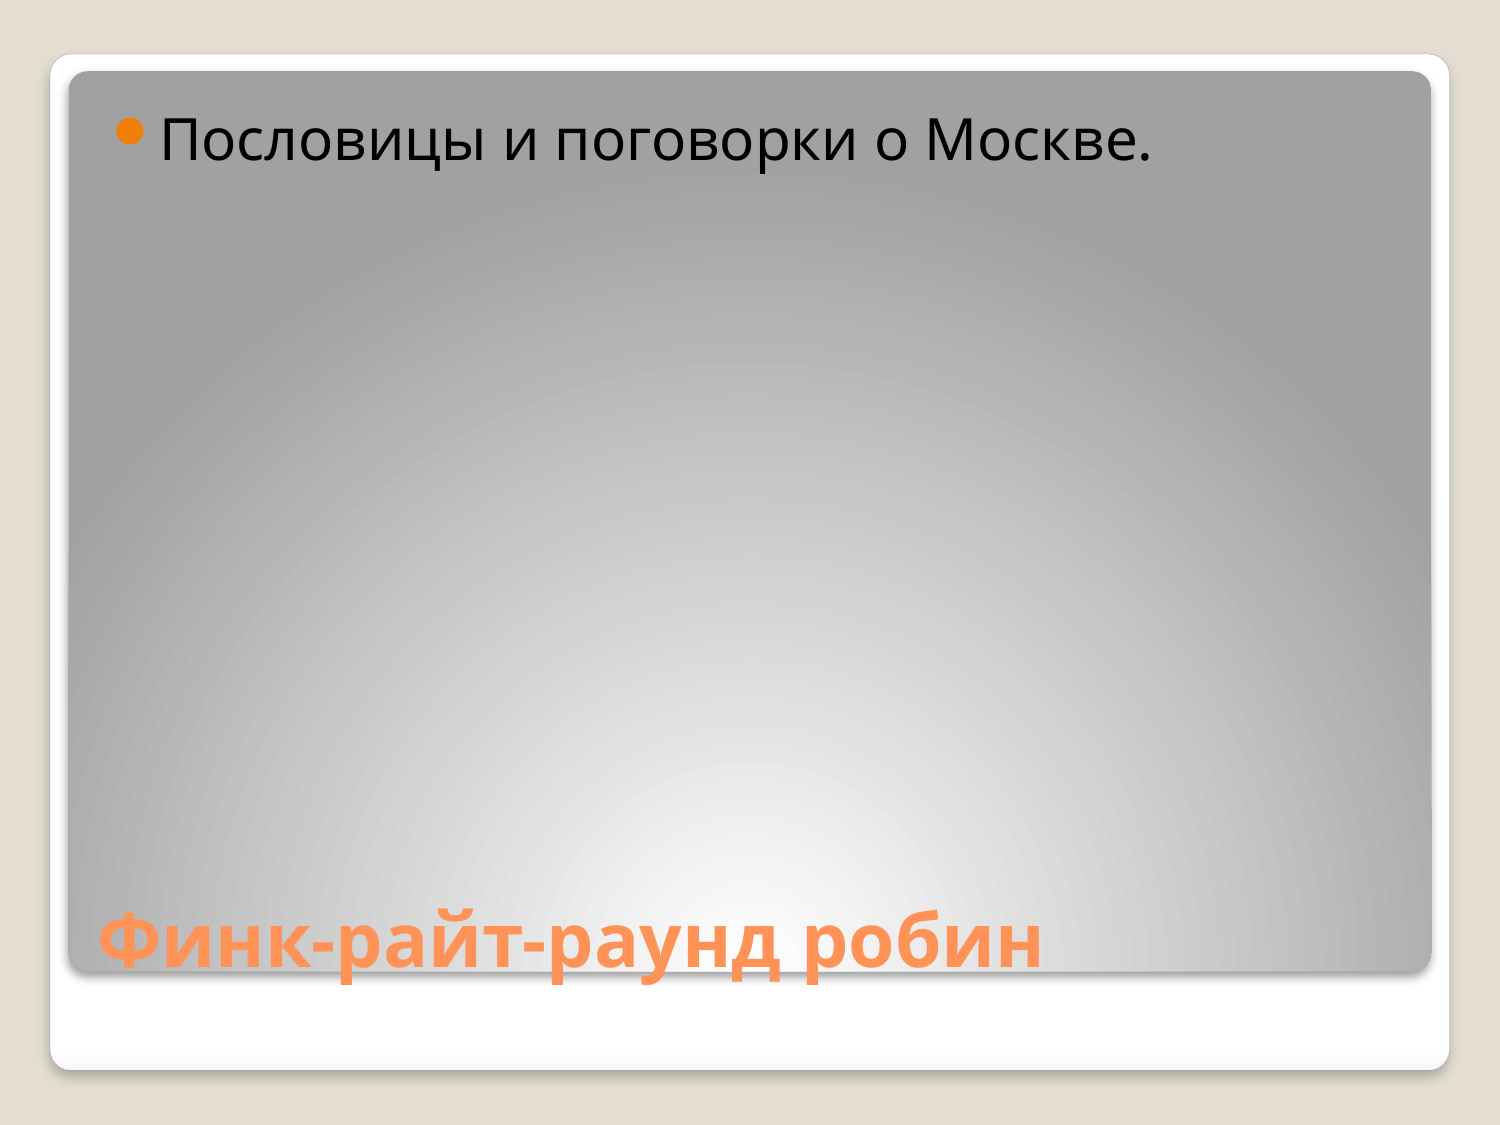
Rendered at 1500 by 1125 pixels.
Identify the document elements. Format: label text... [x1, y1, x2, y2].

title Финк-райт-раунд робин [82, 817, 1425, 990]
list Пословицы и поговорки о Москве. [82, 86, 1425, 774]
